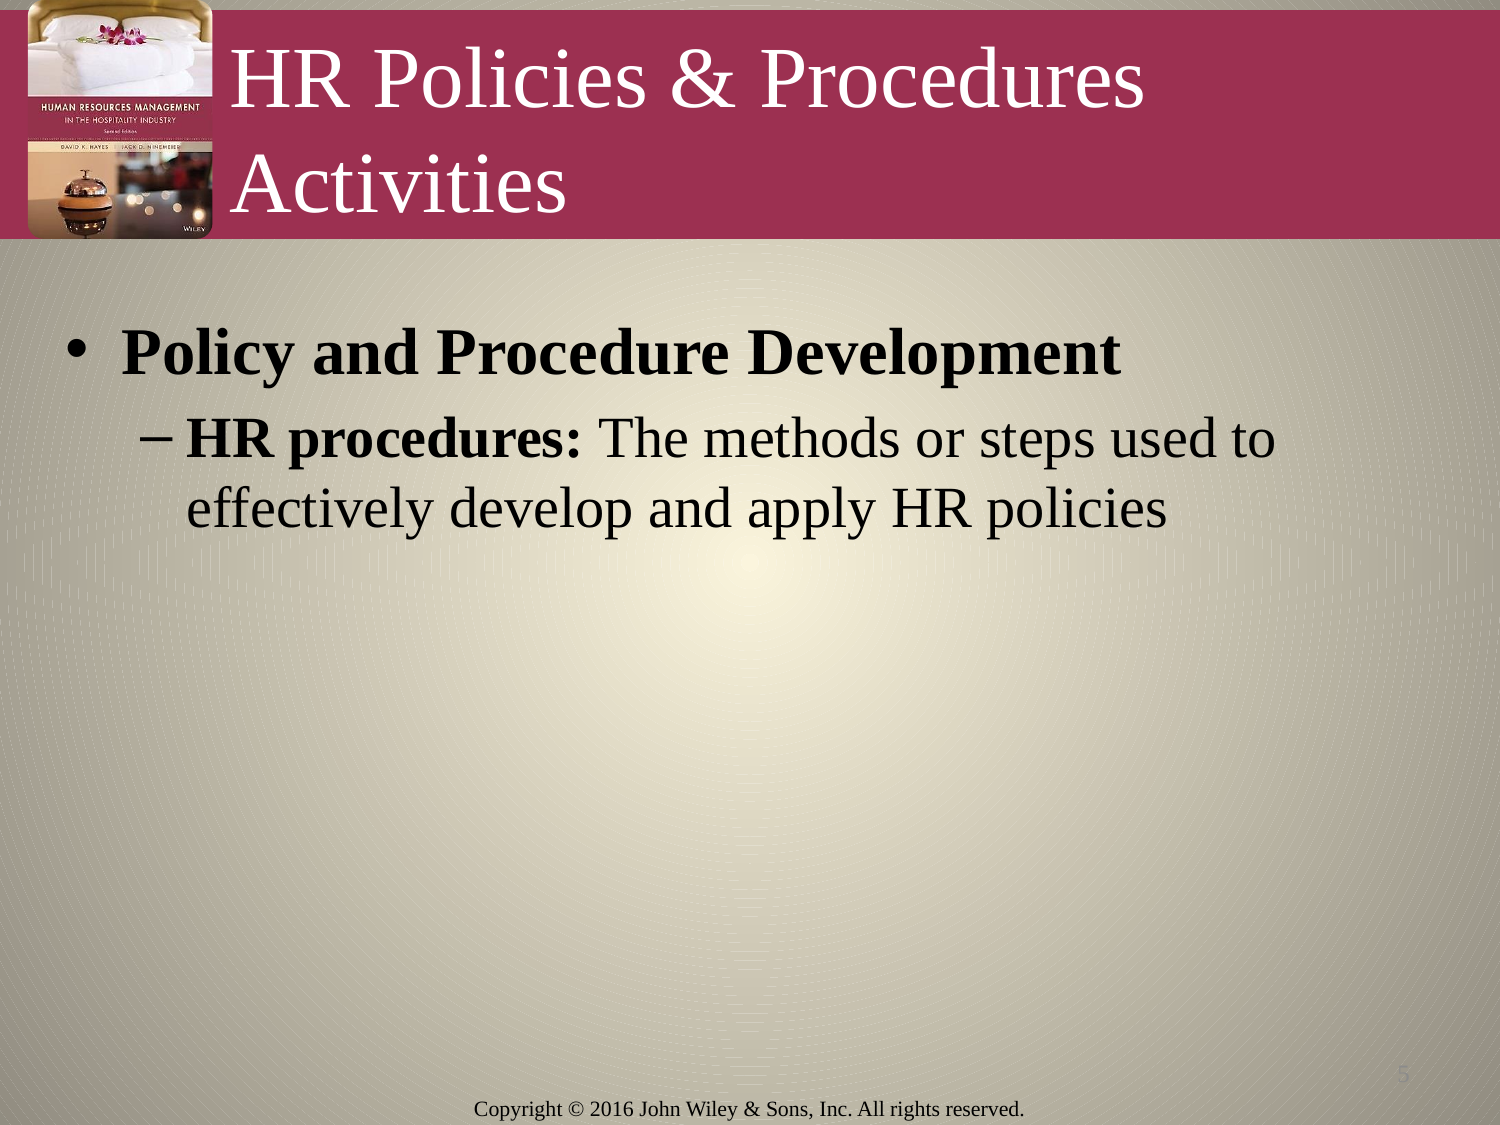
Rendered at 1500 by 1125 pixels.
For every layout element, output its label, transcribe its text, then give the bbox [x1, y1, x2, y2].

picture [27, 0, 213, 239]
list Policy and Procedure Development HR procedures: The methods or steps used to effectively develop and apply HR policies [50, 299, 1450, 1005]
title HR Policies & Procedures Activities [214, 12, 1500, 238]
slide_number 5 [1074, 1042, 1425, 1103]
